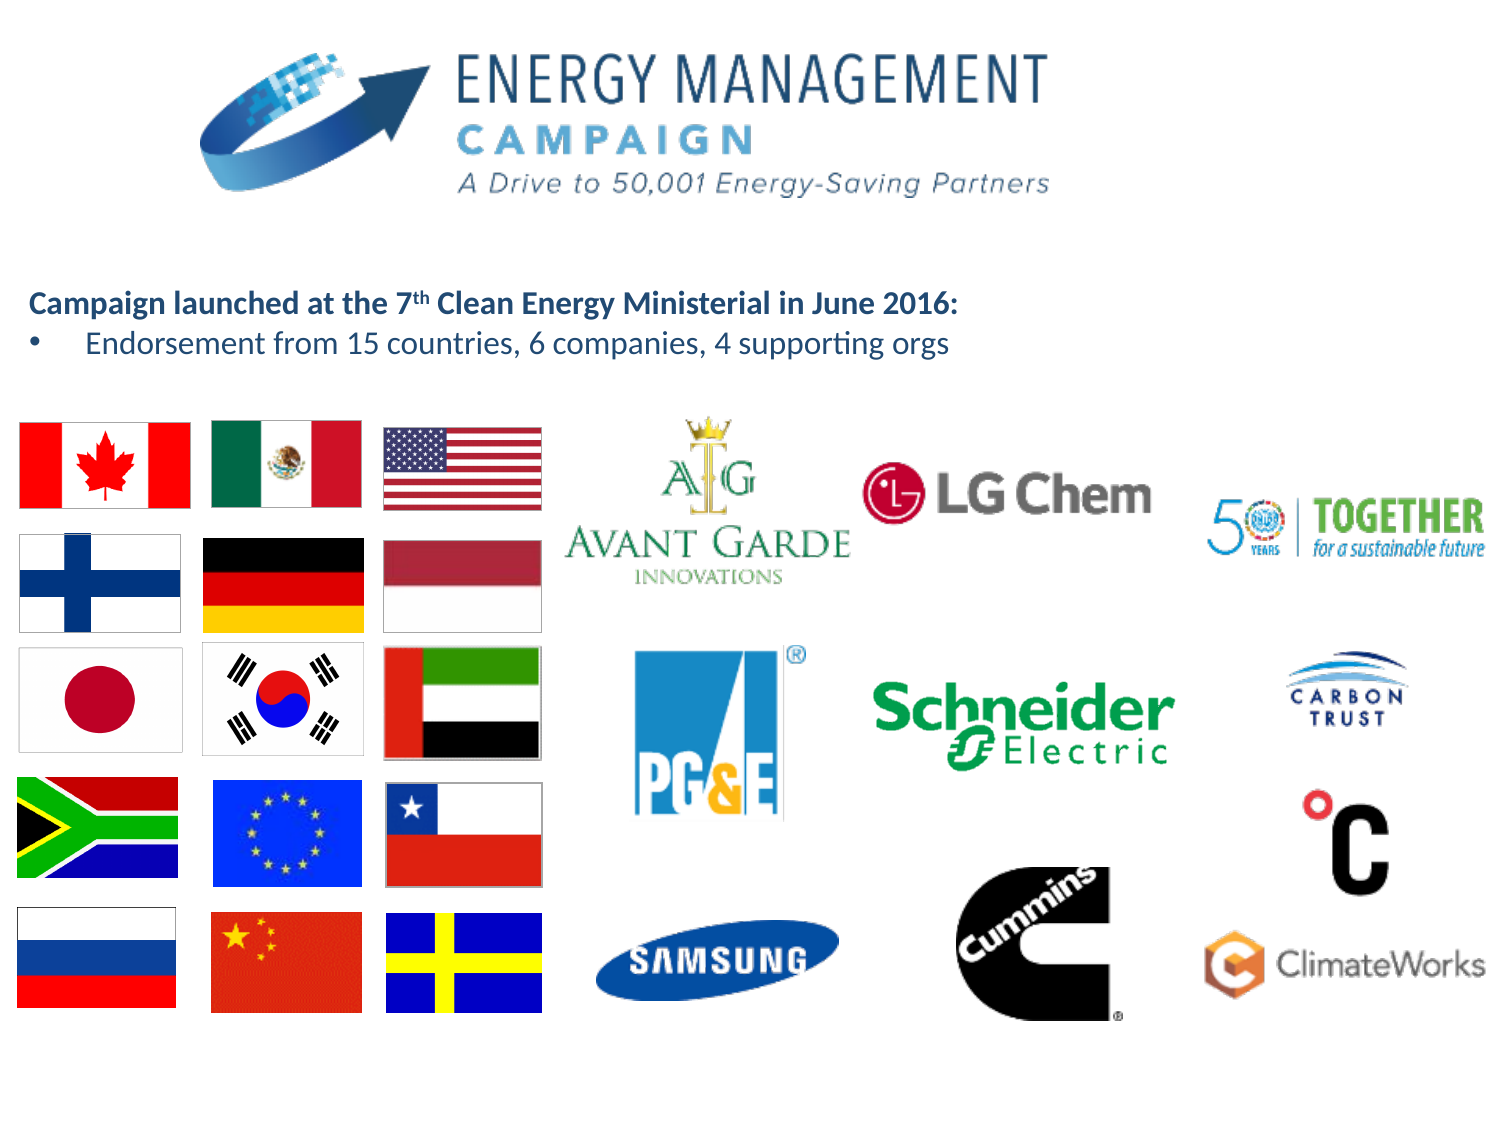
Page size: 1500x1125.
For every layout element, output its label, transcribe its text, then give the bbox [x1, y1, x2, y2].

picture [956, 866, 1123, 1021]
picture [19, 533, 181, 633]
picture [210, 911, 363, 1013]
picture [210, 420, 363, 508]
picture [383, 426, 542, 511]
picture [628, 645, 806, 823]
picture [562, 412, 1160, 592]
picture [17, 647, 183, 753]
picture [19, 422, 191, 509]
picture [17, 907, 176, 1008]
picture [17, 777, 179, 878]
picture [199, 52, 1049, 198]
picture [1205, 492, 1490, 563]
picture [386, 783, 542, 887]
picture [202, 538, 365, 633]
text_box Campaign launched at the 7th Clean Energy Ministerial in June 2016: Endorsement from 15 countries, 6 companies, 4 supporting orgs [14, 241, 988, 401]
picture [870, 679, 1179, 773]
picture [1131, 783, 1500, 1060]
picture [383, 540, 542, 633]
picture [212, 780, 363, 887]
picture [383, 645, 542, 761]
picture [386, 913, 542, 1013]
picture [202, 641, 365, 756]
picture [595, 920, 839, 1001]
picture [1285, 650, 1410, 727]
